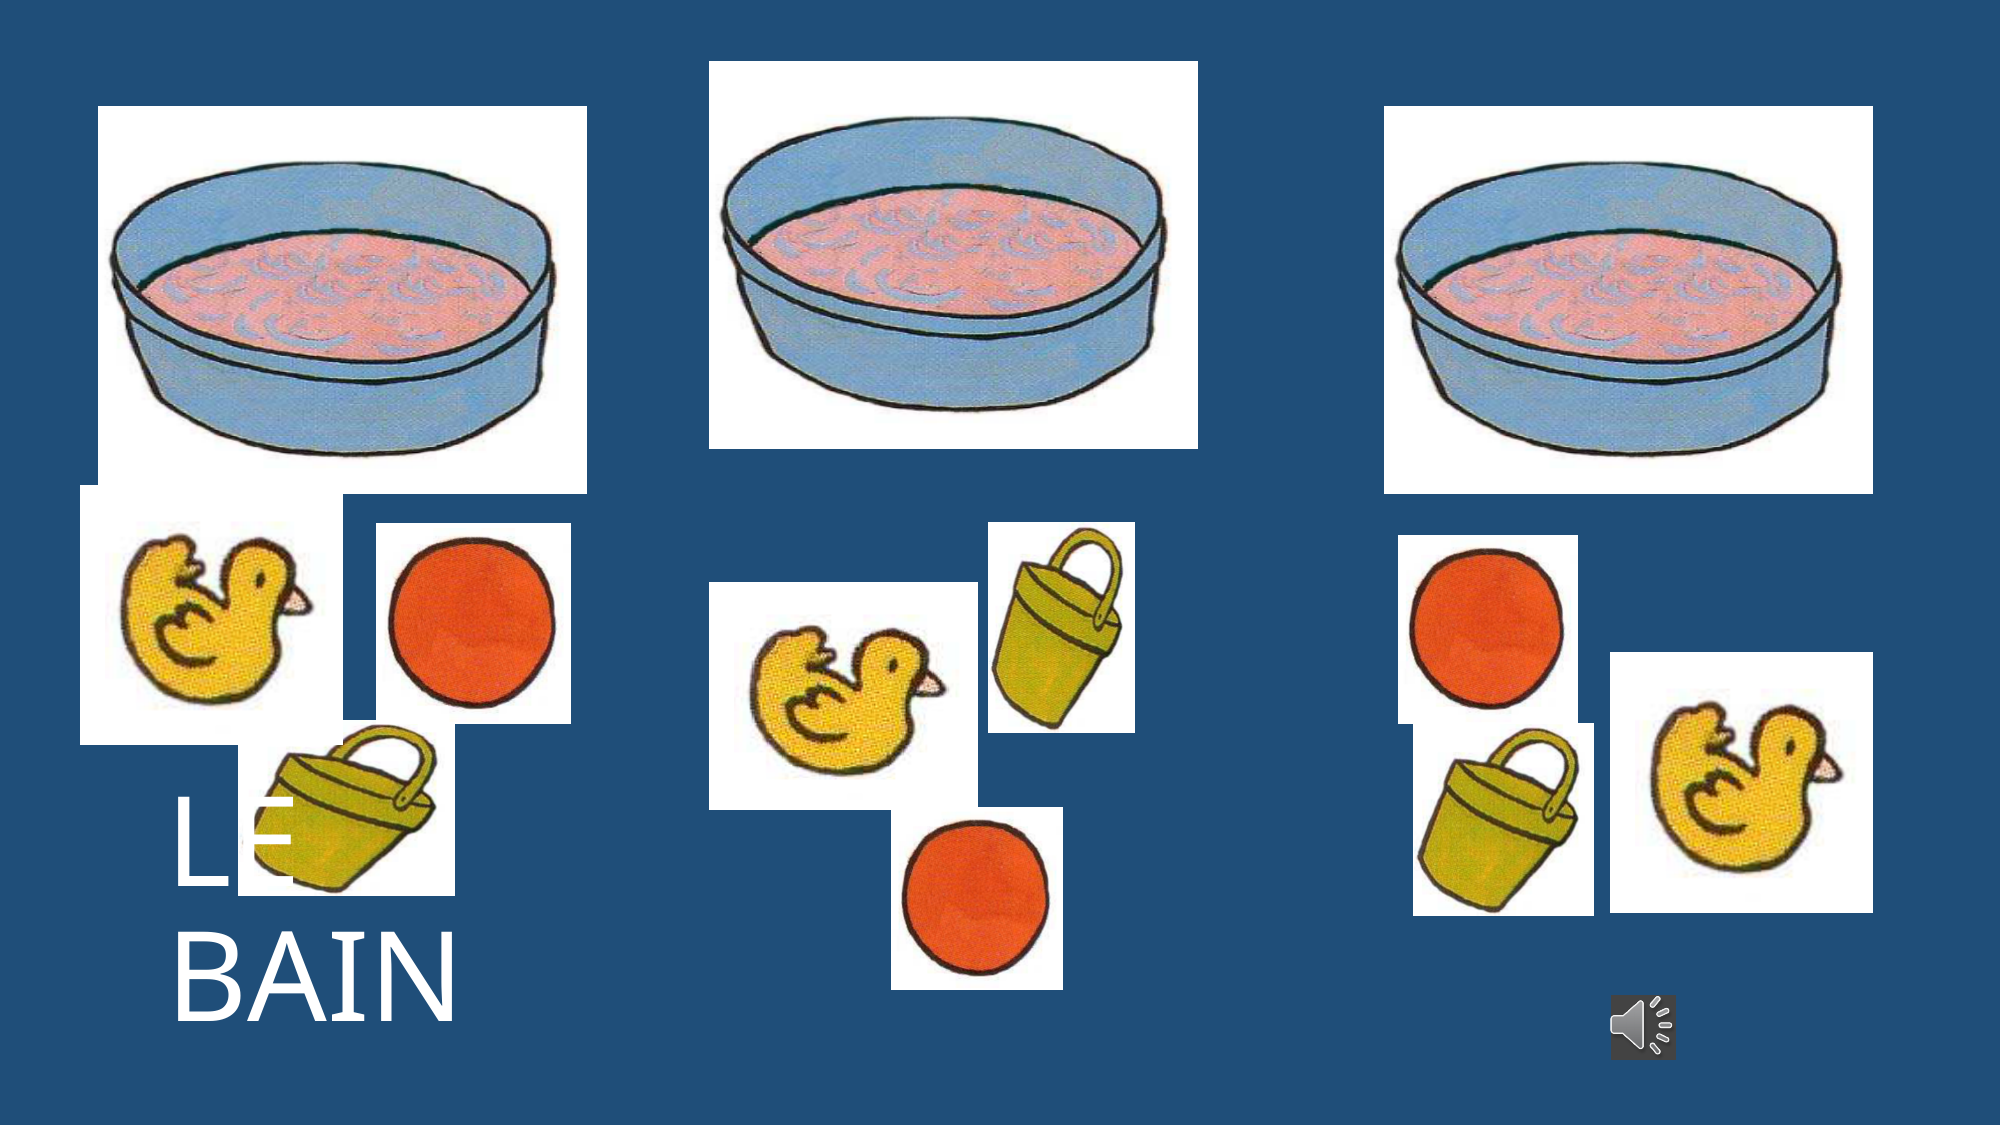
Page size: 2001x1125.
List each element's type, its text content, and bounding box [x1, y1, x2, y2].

title LE BAIN [151, 875, 655, 1057]
picture [988, 522, 1135, 733]
picture [1609, 993, 1677, 1061]
picture [80, 106, 587, 896]
picture [1398, 535, 1594, 916]
picture [1610, 652, 1873, 913]
picture [709, 61, 1198, 449]
picture [1384, 106, 1873, 494]
picture [709, 582, 1063, 990]
